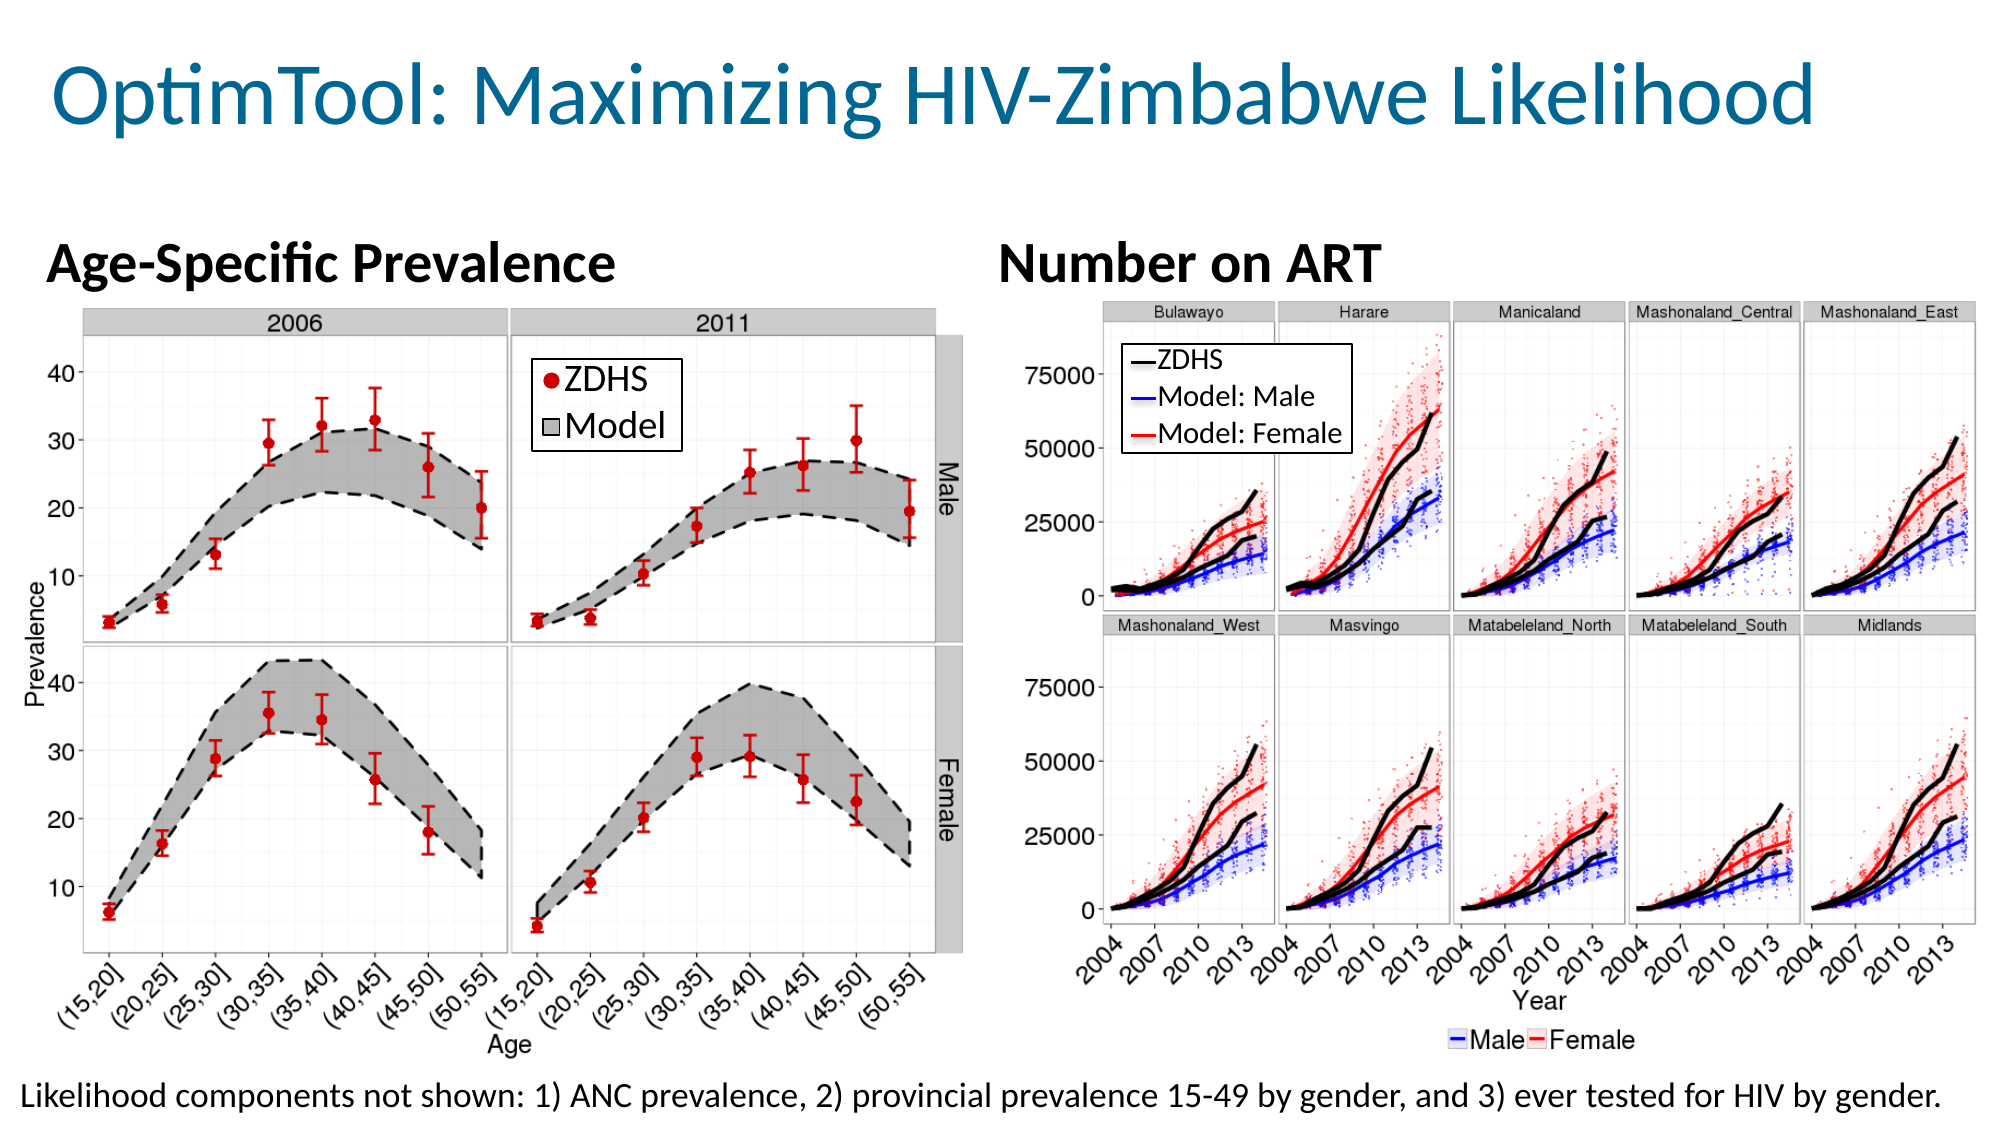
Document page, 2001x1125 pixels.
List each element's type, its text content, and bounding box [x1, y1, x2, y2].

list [13, 293, 978, 1065]
list Number on ART [985, 195, 1932, 301]
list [1008, 286, 1992, 1073]
list Age-Specific Prevalence [33, 195, 962, 291]
text_box Likelihood components not shown: 1) ANC prevalence, 2) provincial prevalence 15-49 by gender, and 3) ever tested for HIV by gender. [5, 1064, 1968, 1122]
title OptimTool: Maximizing HIV-Zimbabwe Likelihood [38, 29, 1839, 163]
